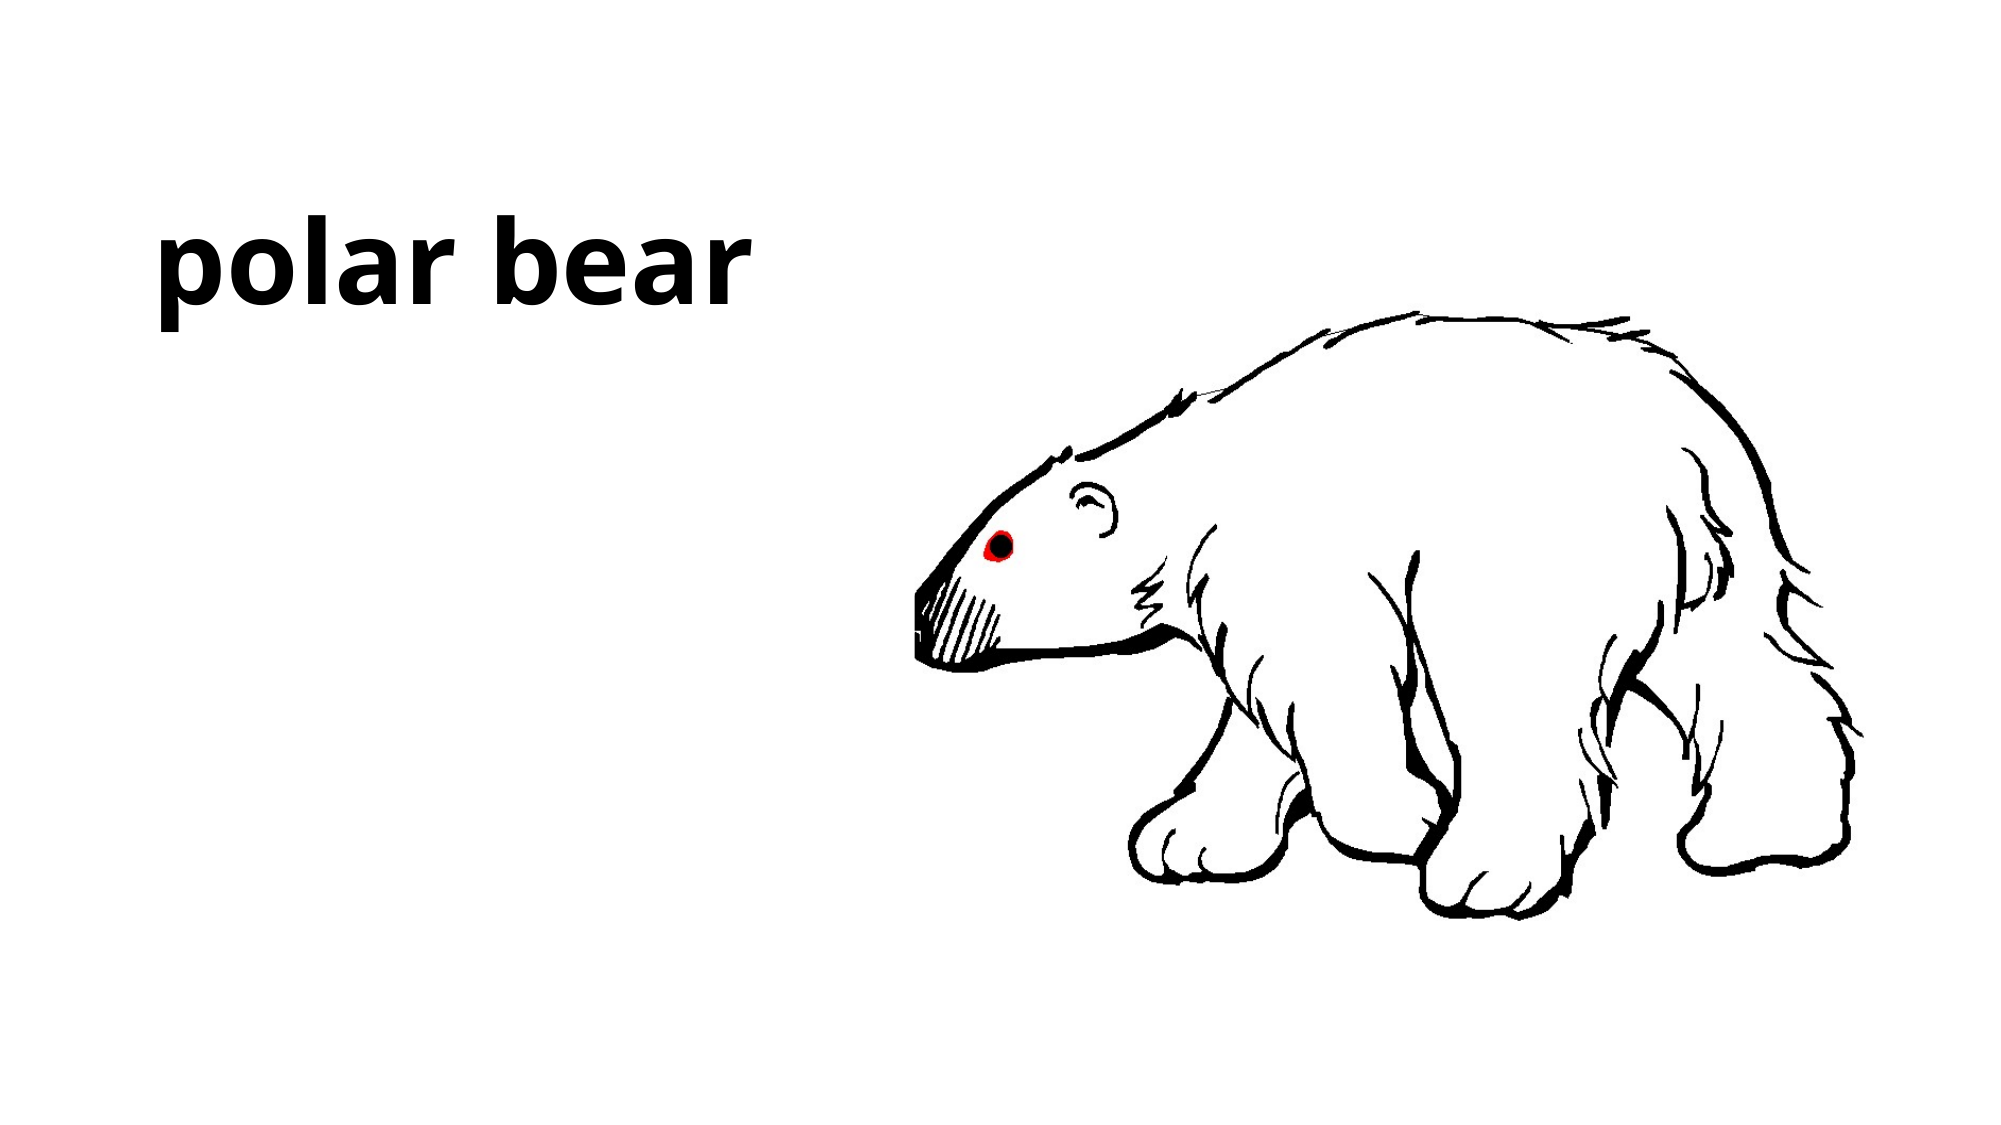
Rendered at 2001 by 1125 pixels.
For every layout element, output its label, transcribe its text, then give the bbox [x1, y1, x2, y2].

title polar bear [137, 75, 783, 338]
picture [914, 162, 1880, 954]
